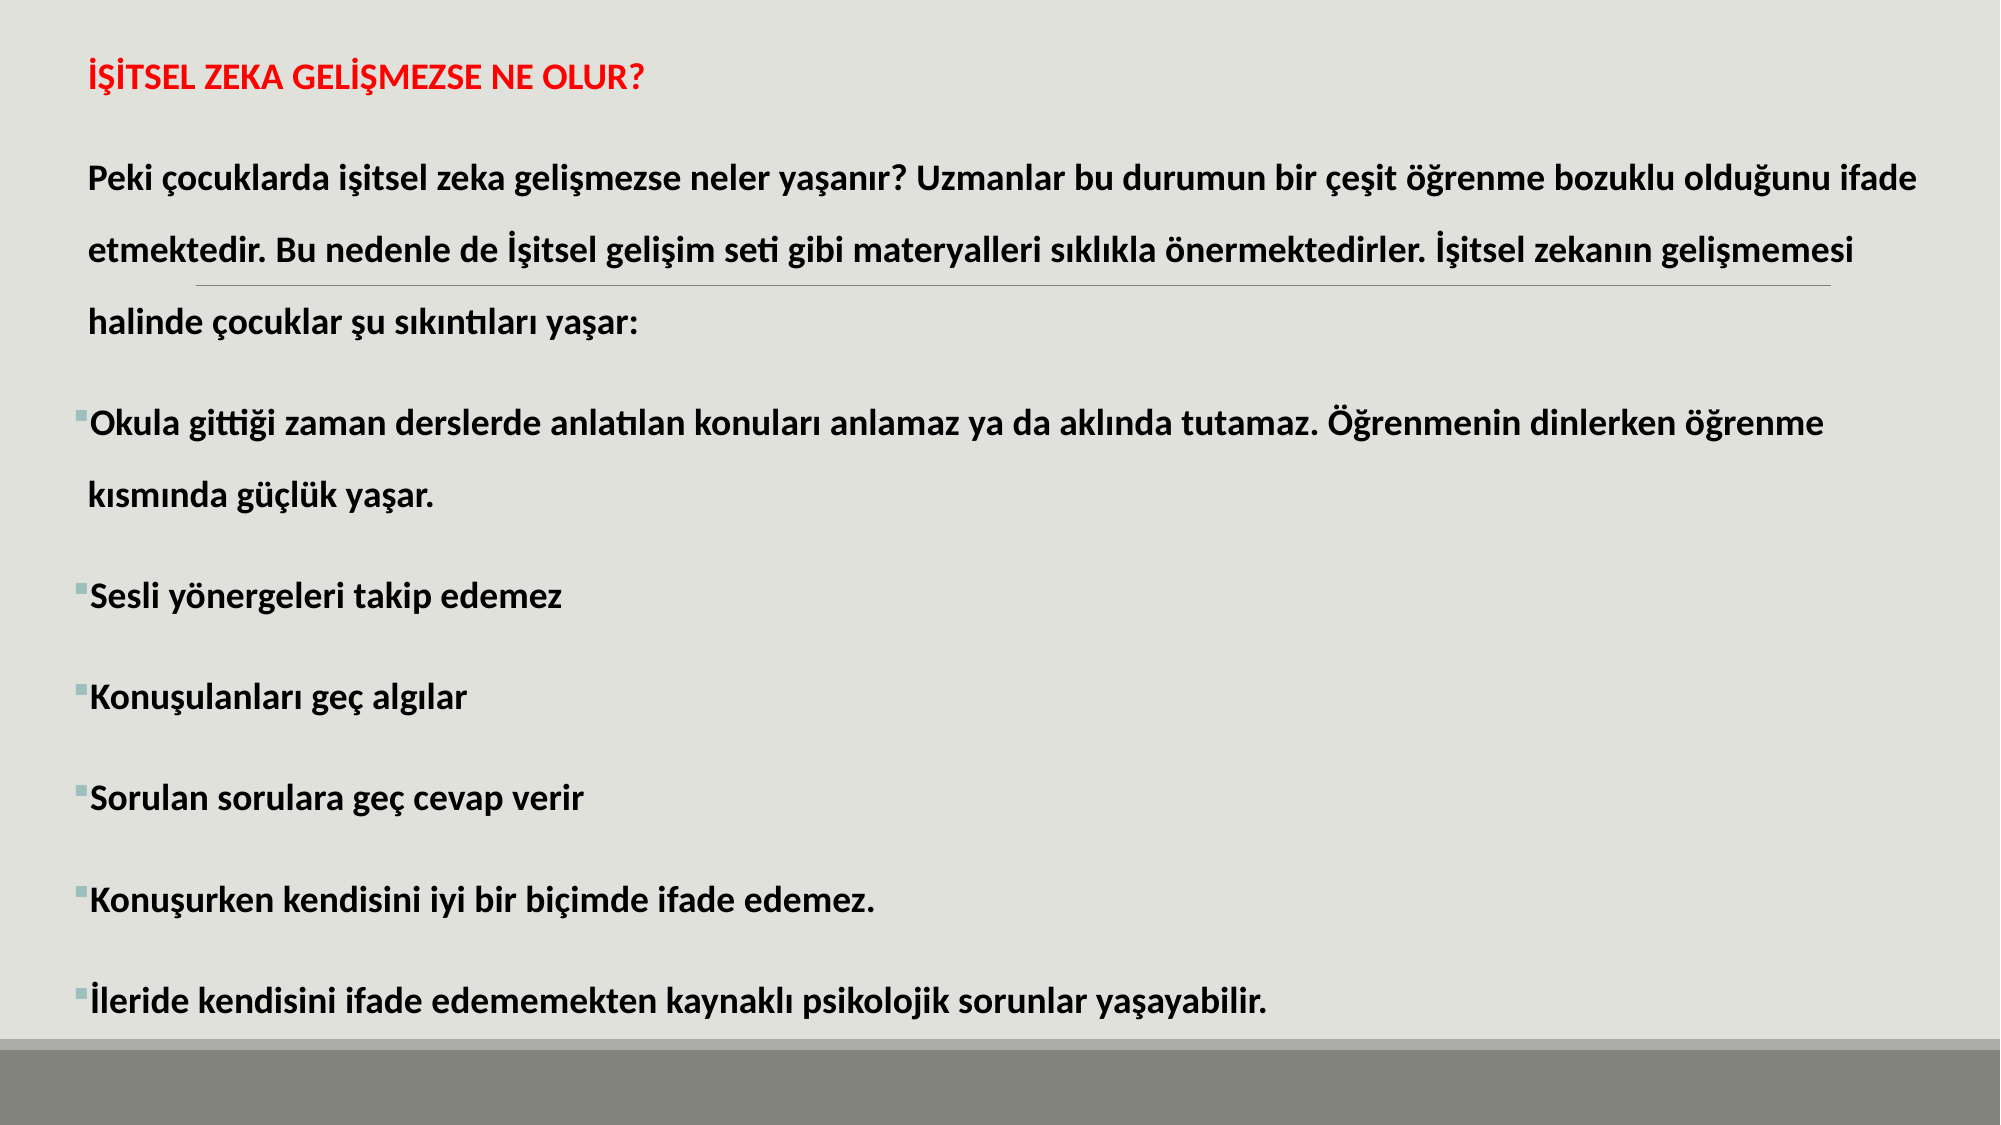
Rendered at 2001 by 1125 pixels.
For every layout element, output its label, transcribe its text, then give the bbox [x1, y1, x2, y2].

list İŞİTSEL ZEKA GELİŞMEZSE NE OLUR? Peki çocuklarda işitsel zeka gelişmezse neler yaşanır? Uzmanlar bu durumun bir çeşit öğrenme bozuklu olduğunu ifade etmektedir. Bu nedenle de İşitsel gelişim seti gibi materyalleri sıklıkla önermektedirler. İşitsel zekanın gelişmemesi halinde çocuklar şu sıkıntıları yaşar: Okula gittiği zaman derslerde anlatılan konuları anlamaz ya da aklında tutamaz. Öğrenmenin dinlerken öğrenme kısmında güçlük yaşar. Sesli yönergeleri takip edemez Konuşulanları geç algılar Sorulan sorulara geç cevap verir Konuşurken kendisini iyi bir biçimde ifade edemez. İleride kendisini ifade edememekten kaynaklı psikolojik sorunlar yaşayabilir. [72, 17, 1940, 705]
